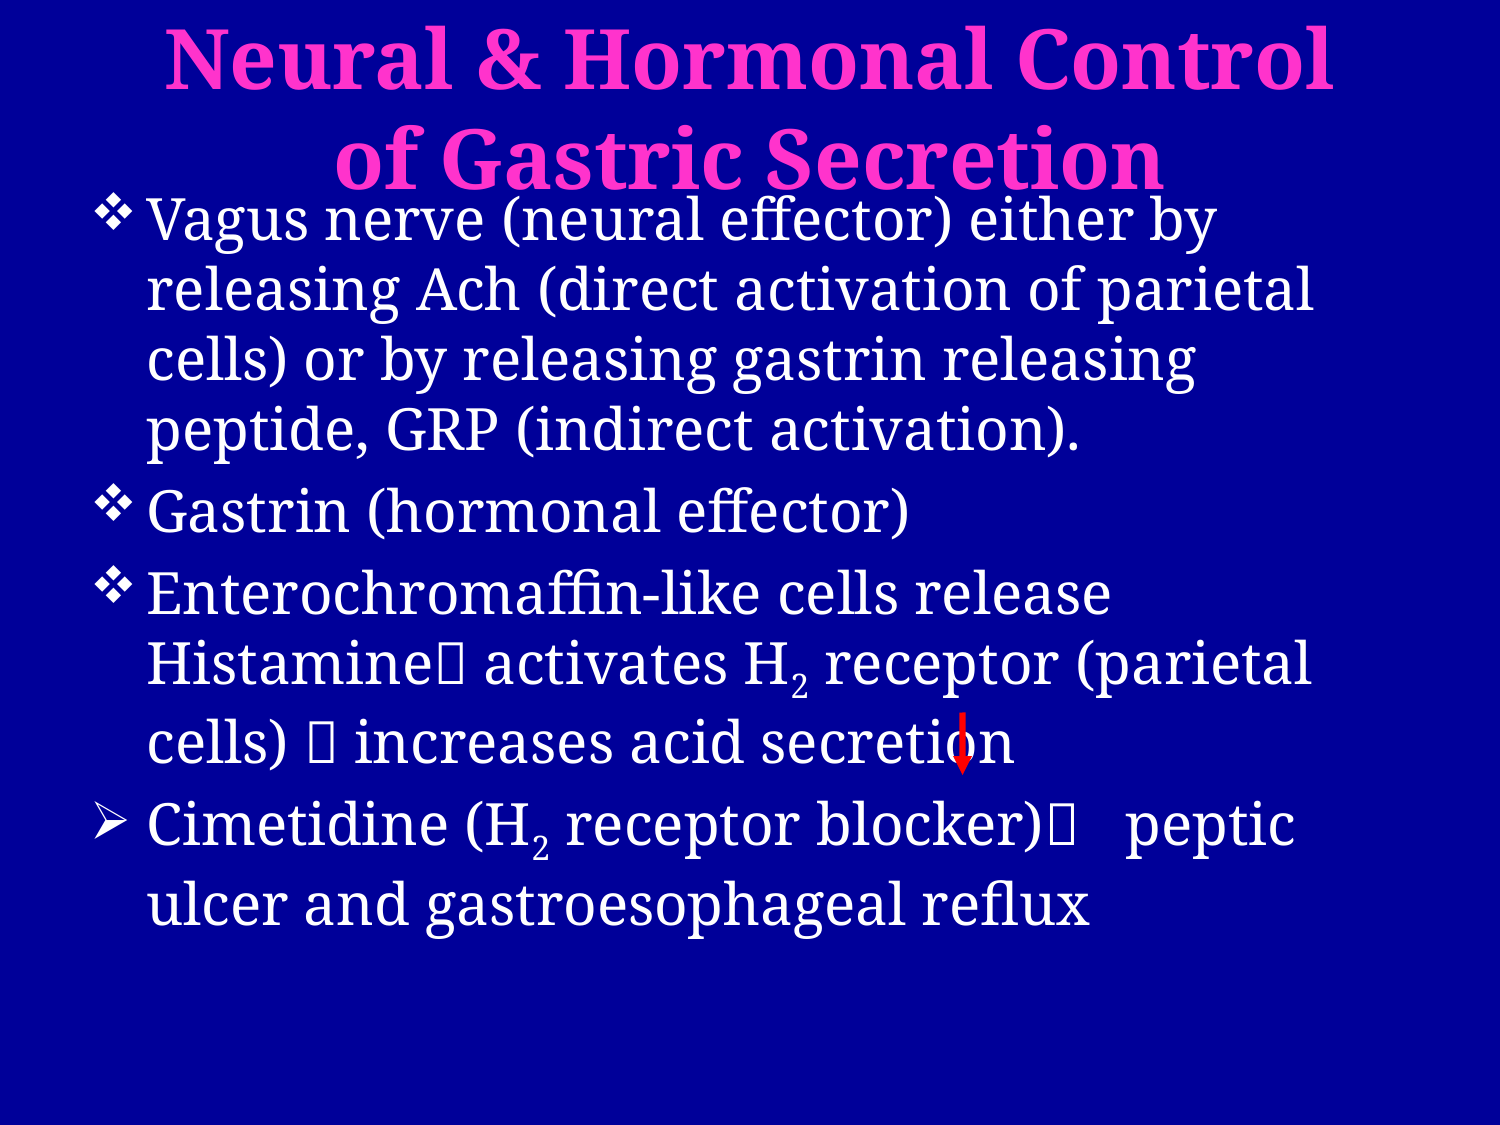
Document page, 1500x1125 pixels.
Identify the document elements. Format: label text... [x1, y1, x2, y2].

text_box [956, 712, 969, 775]
list Vagus nerve (neural effector) either by releasing Ach (direct activation of parietal cells) or by releasing gastrin releasing peptide, GRP (indirect activation). Gastrin (hormonal effector) Enterochromaffin-like cells release Histamine activates H2 receptor (parietal cells)  increases acid secretion Cimetidine (H2 receptor blocker) peptic ulcer and gastroesophageal reflux [74, 174, 1451, 938]
title Neural & Hormonal Control of Gastric Secretion [112, 12, 1388, 174]
